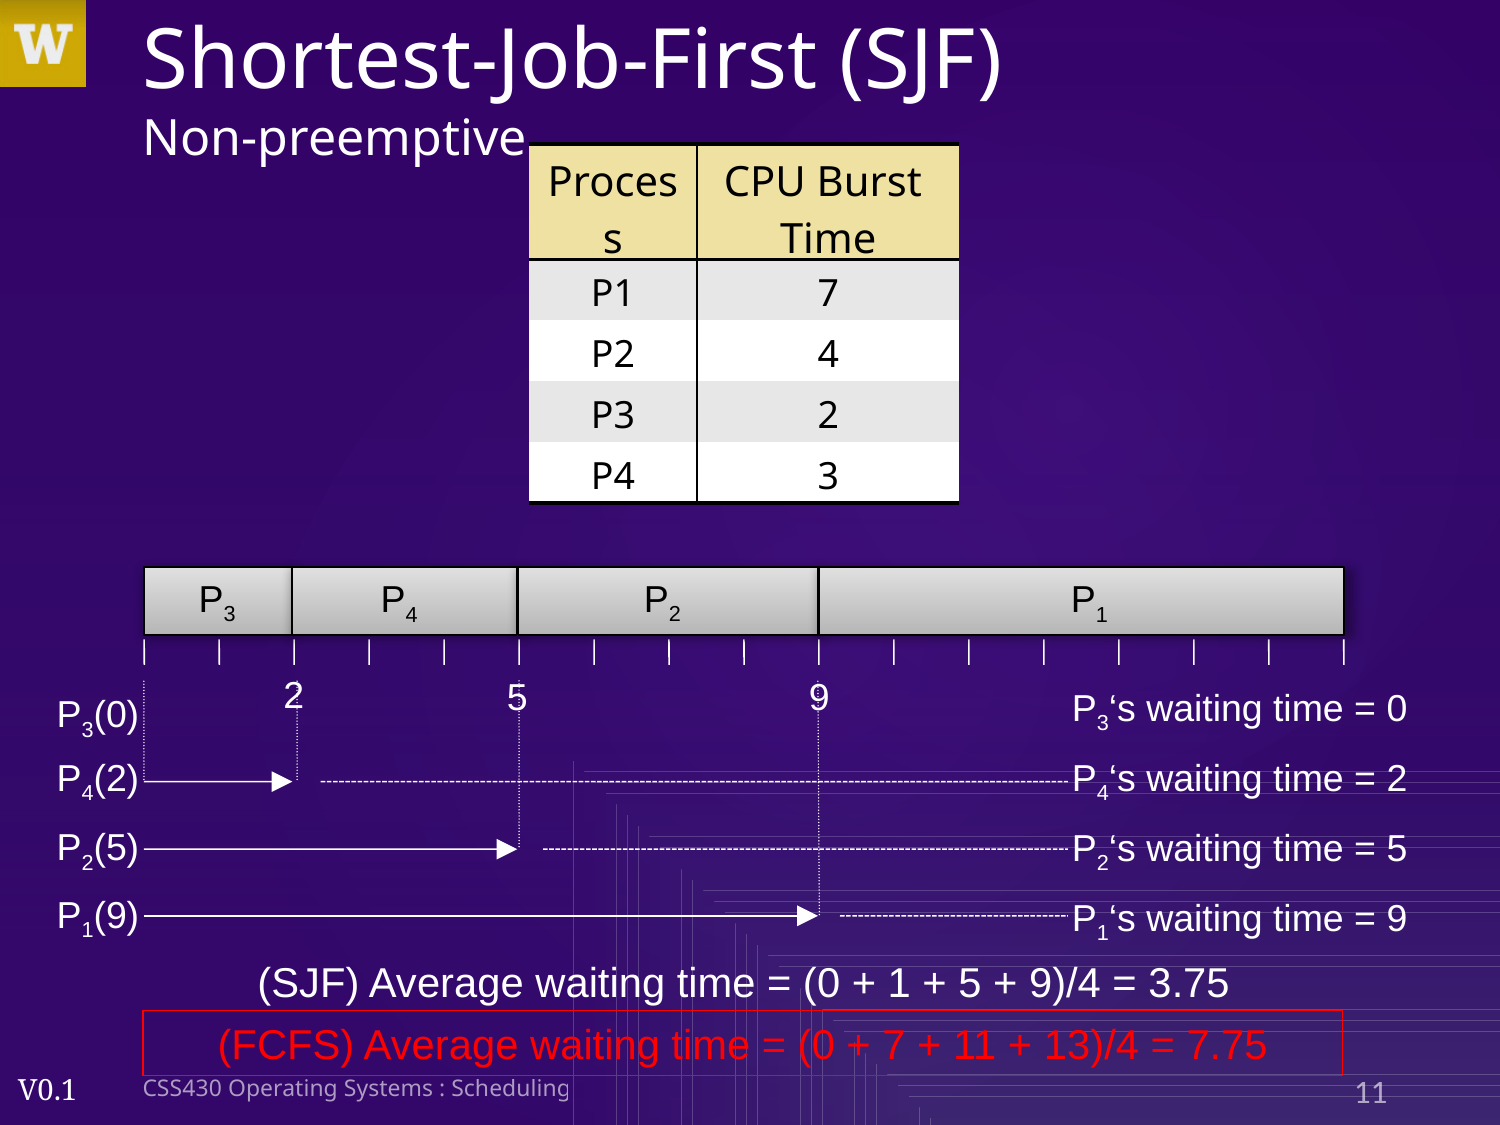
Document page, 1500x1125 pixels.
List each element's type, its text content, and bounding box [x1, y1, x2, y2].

table_cell 7 [698, 261, 959, 320]
text_box (SJF) Average waiting time = (0 + 1 + 5 + 9)/4 = 3.75 [143, 948, 1344, 1014]
text_box [143, 771, 293, 792]
table_cell P1 [529, 261, 696, 320]
text_box [155, 905, 818, 927]
title Shortest-Job-First (SJF) Non-preemptive [127, 0, 1403, 170]
text_box (FCFS) Average waiting time = (0 + 7 + 11 + 13)/4 = 7.75 [142, 1010, 1343, 1076]
text_box [143, 838, 518, 860]
footer CSS430 Operating Systems : Scheduling [127, 1057, 885, 1118]
text_box P3(0) [41, 682, 155, 749]
table_cell P4 [529, 442, 696, 501]
table_header CPU Burst Time [698, 170, 959, 258]
table_cell 4 [698, 320, 959, 381]
table_cell P3 [529, 381, 696, 442]
table_cell 2 [698, 381, 959, 442]
slide_number 11 [1235, 1057, 1403, 1118]
table_cell P2 [529, 320, 696, 381]
text_box P2(5) [41, 815, 155, 882]
text_box 5 [492, 681, 543, 726]
text_box P1(9) [41, 883, 155, 950]
text_box 2 [268, 681, 319, 724]
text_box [143, 566, 1345, 666]
text_box P4(2) [41, 749, 155, 813]
picture [0, 0, 86, 87]
table_header Process [529, 170, 696, 258]
text_box P3‘s waiting time = 0 P4‘s waiting time = 2 P2‘s waiting time = 5 P1‘s waiting time = 9 [1057, 676, 1423, 952]
table_cell 3 [698, 442, 959, 501]
text_box 9 [794, 681, 845, 726]
